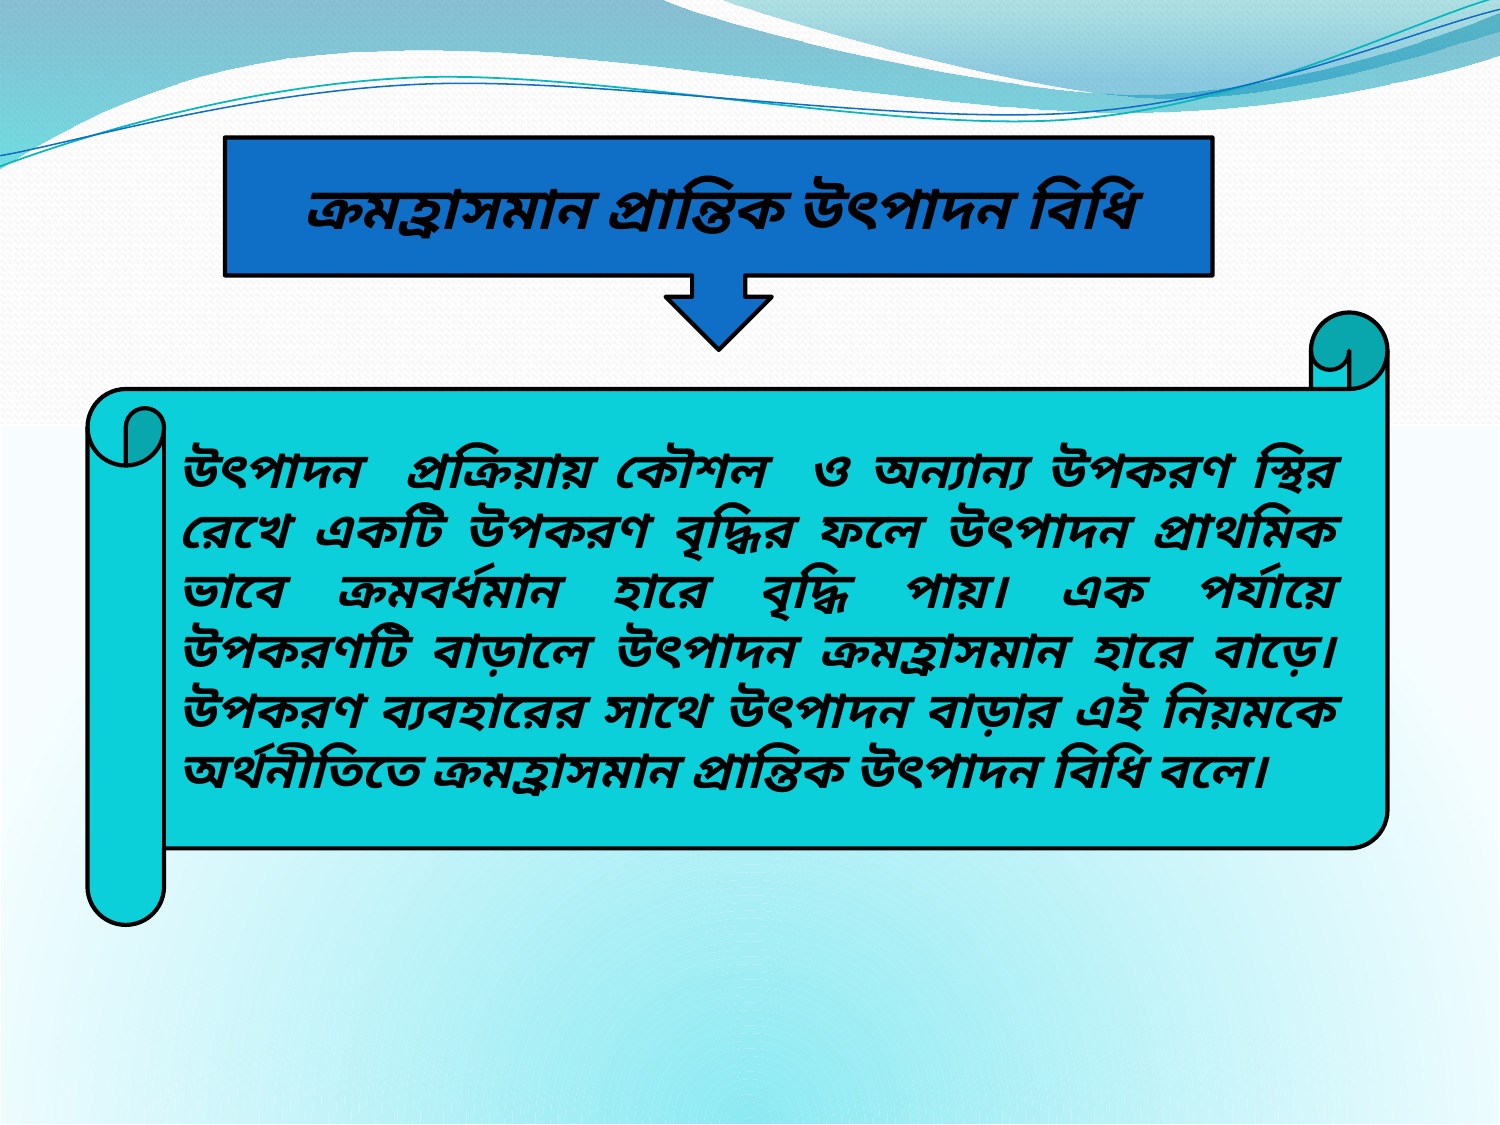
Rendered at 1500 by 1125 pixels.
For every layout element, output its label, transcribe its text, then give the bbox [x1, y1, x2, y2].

text_box [0, 424, 1500, 1125]
text_box ক্রমহ্রাসমান প্রান্তিক উৎপাদন বিধি [222, 135, 1215, 352]
text_box উৎপাদন প্রক্রিয়ায় কৌশল ও অন্যান্য উপকরণ স্থির রেখে একটি উপকরণ বৃদ্ধির ফলে উৎপাদন প্রাথমিক ভাবে ক্রমবর্ধমান হারে বৃদ্ধি পায়। এক পর্যায়ে উপকরণটি বাড়ালে উৎপাদন ক্রমহ্রাসমান হারে বাড়ে।উপকরণ ব্যবহারের সাথে উৎপাদন বাড়ার এই নিয়মকে অর্থনীতিতে ক্রমহ্রাসমান প্রান্তিক উৎপাদন বিধি বলে। [85, 310, 1390, 928]
